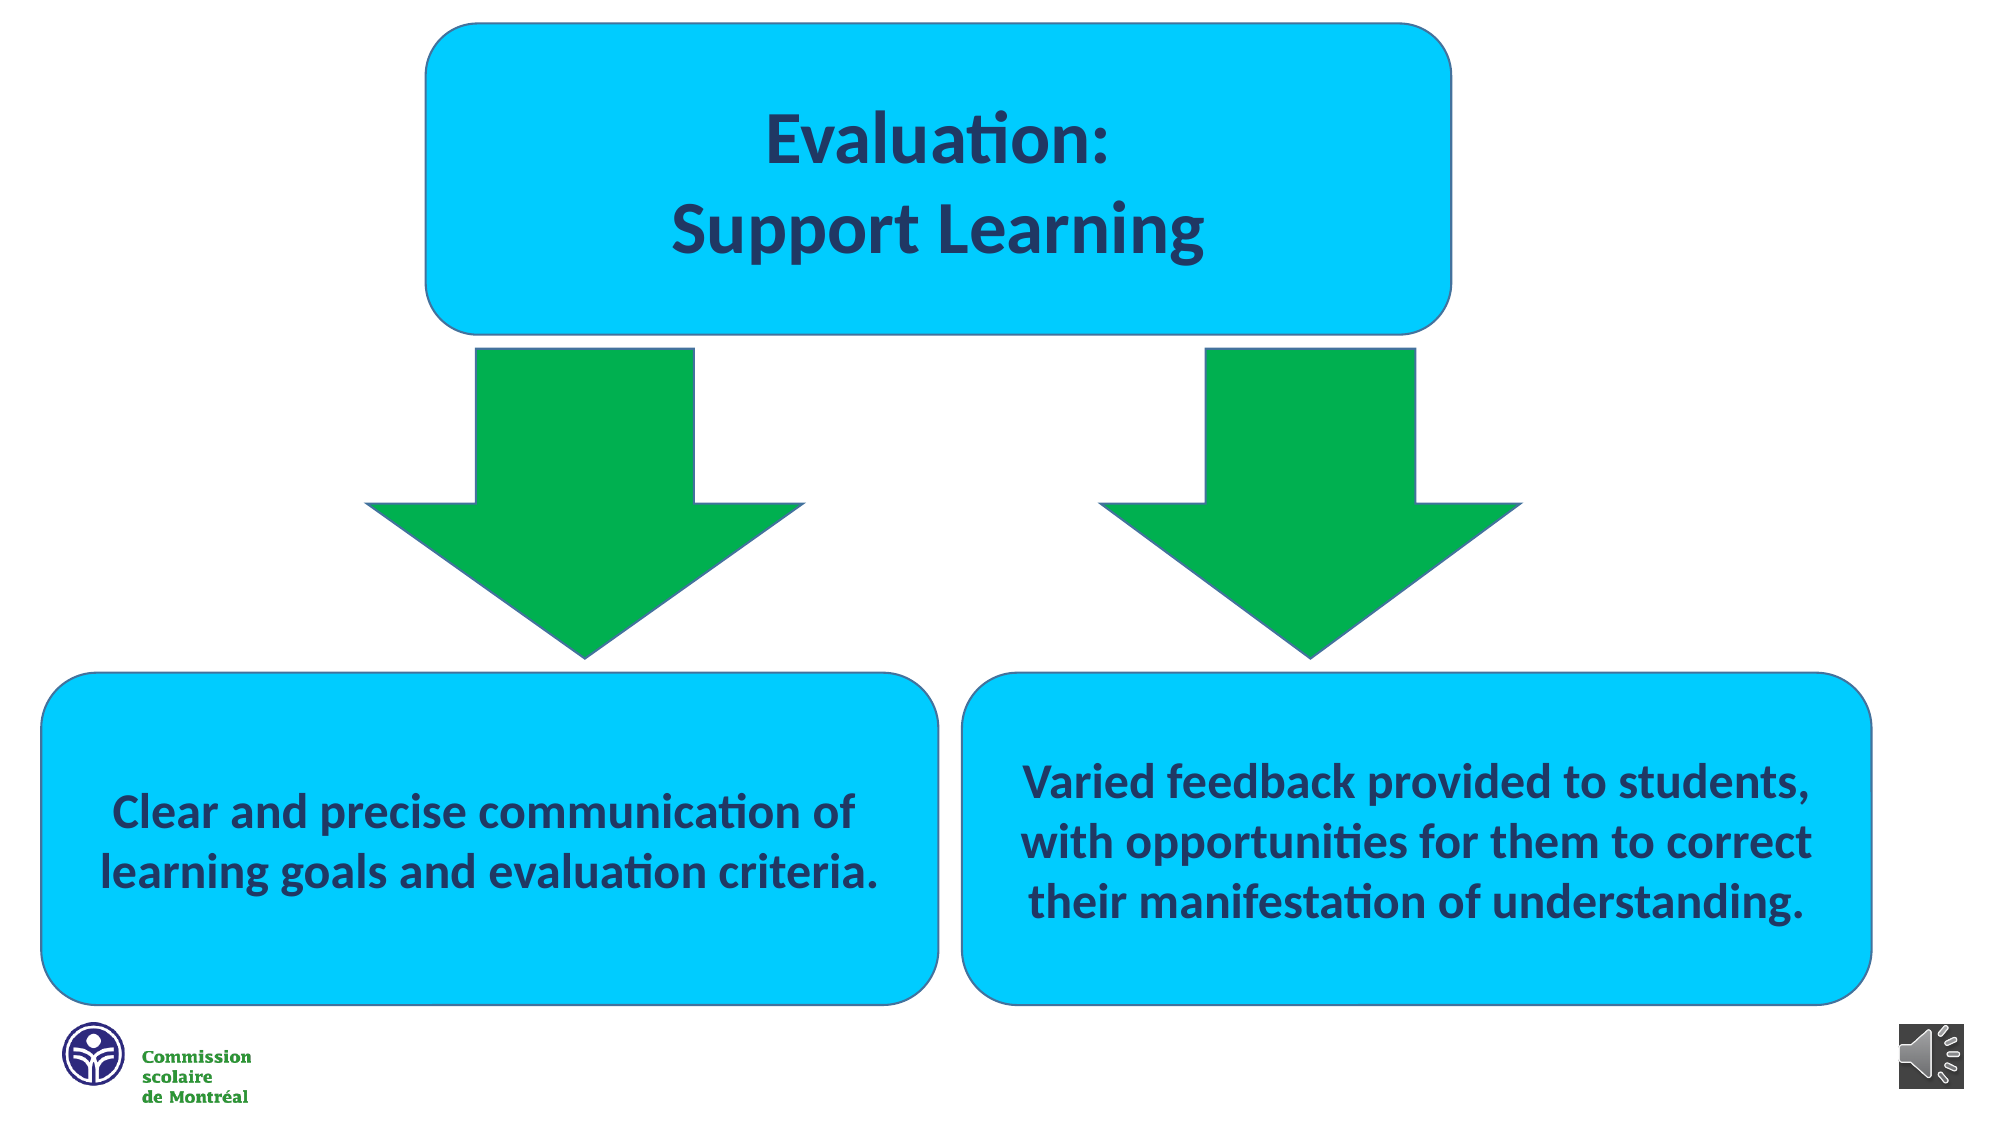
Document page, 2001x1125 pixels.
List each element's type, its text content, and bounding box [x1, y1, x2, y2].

picture [1897, 1022, 1965, 1090]
text_box Evaluation: Support Learning [424, 22, 1453, 336]
text_box Varied feedback provided to students, with opportunities for them to correct their manifestation of understanding. [960, 671, 1873, 1007]
text_box Clear and precise communication of learning goals and evaluation criteria. [40, 671, 940, 1007]
picture [61, 1022, 251, 1103]
text_box [363, 347, 807, 660]
text_box [1097, 347, 1524, 660]
